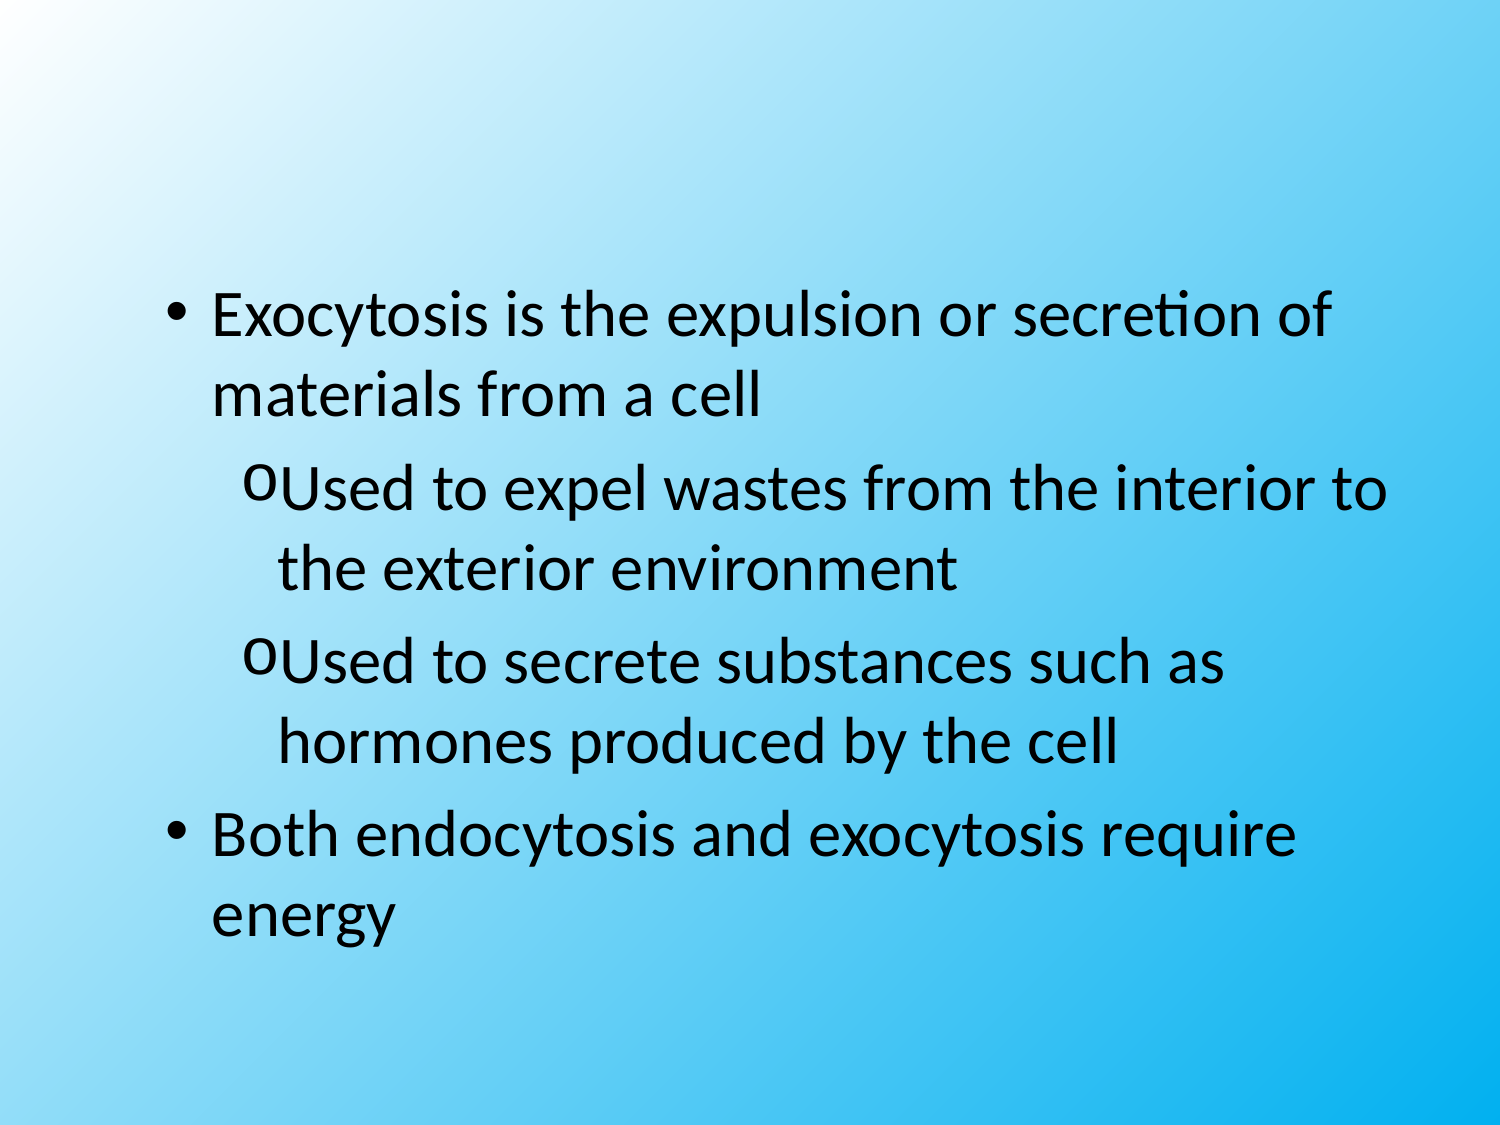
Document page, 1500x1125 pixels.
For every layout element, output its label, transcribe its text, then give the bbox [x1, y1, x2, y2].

list Exocytosis is the expulsion or secretion of materials from a cell Used to expel wastes from the interior to the exterior environment Used to secrete substances such as hormones produced by the cell Both endocytosis and exocytosis require energy [75, 262, 1425, 1005]
